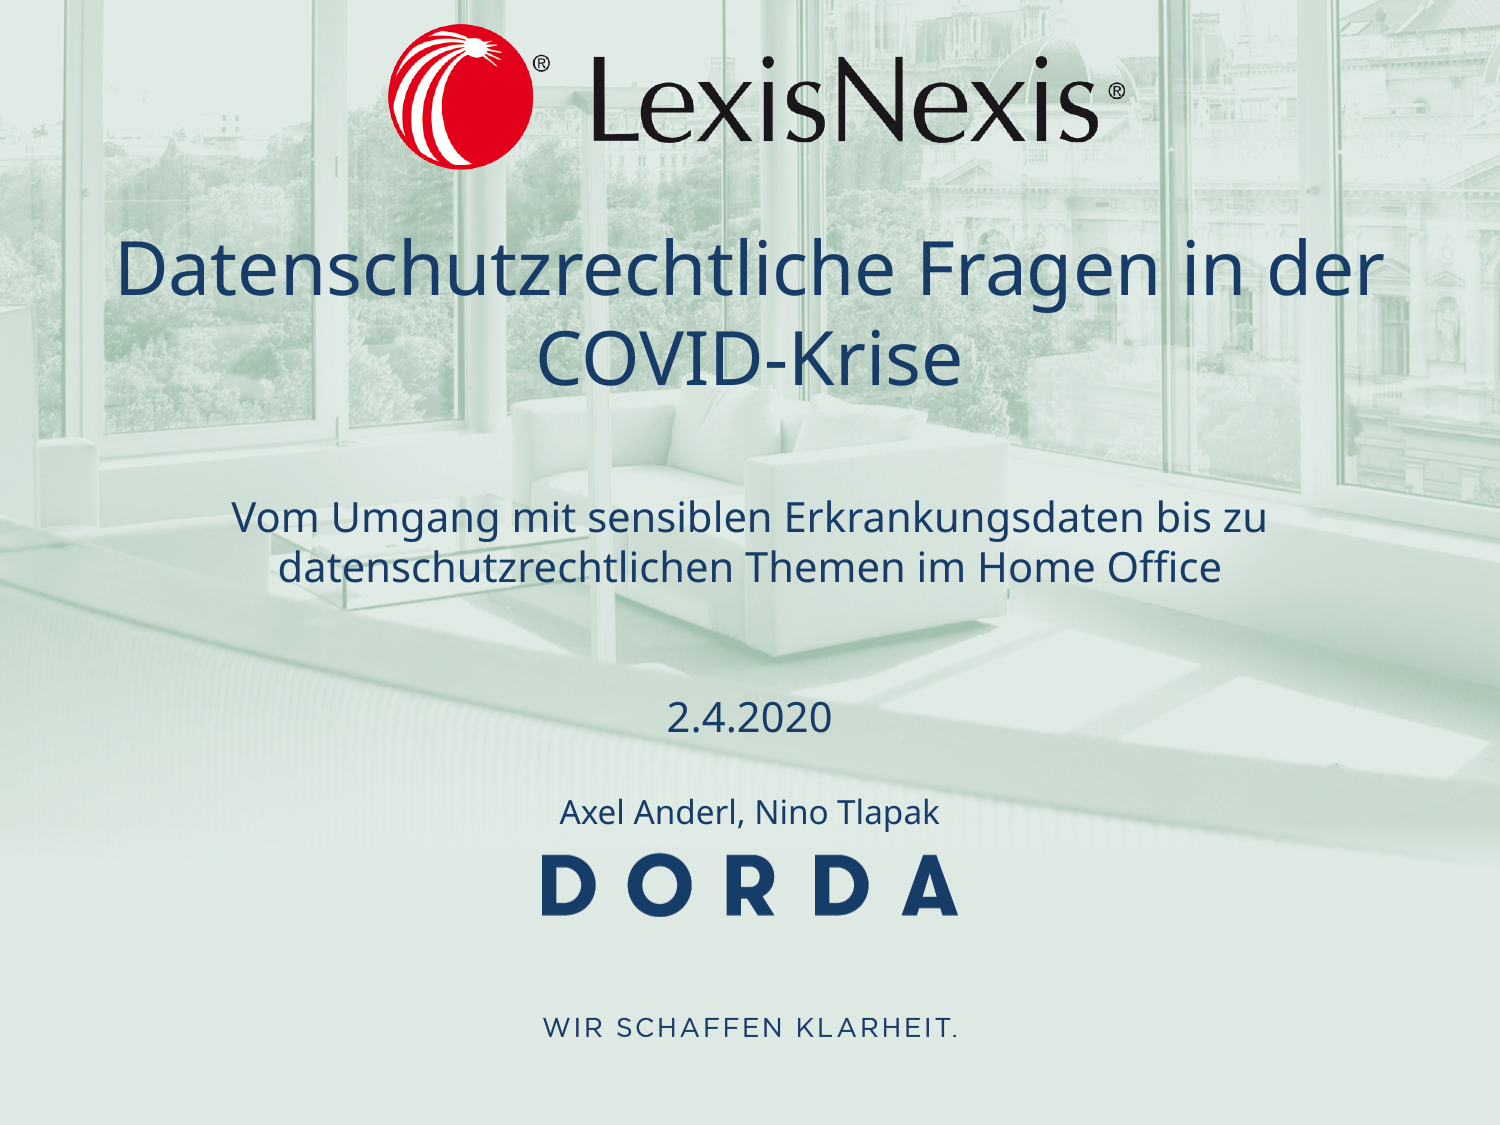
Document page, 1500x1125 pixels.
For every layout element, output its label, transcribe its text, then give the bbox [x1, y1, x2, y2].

title Datenschutzrechtliche Fragen in der COVID-Krise Vom Umgang mit sensiblen Erkrankungsdaten bis zu datenschutzrechtlichen Themen im Home Office 2.4.2020 Axel Anderl, Nino Tlapak [85, 432, 1414, 620]
picture [0, 0, 1500, 1125]
